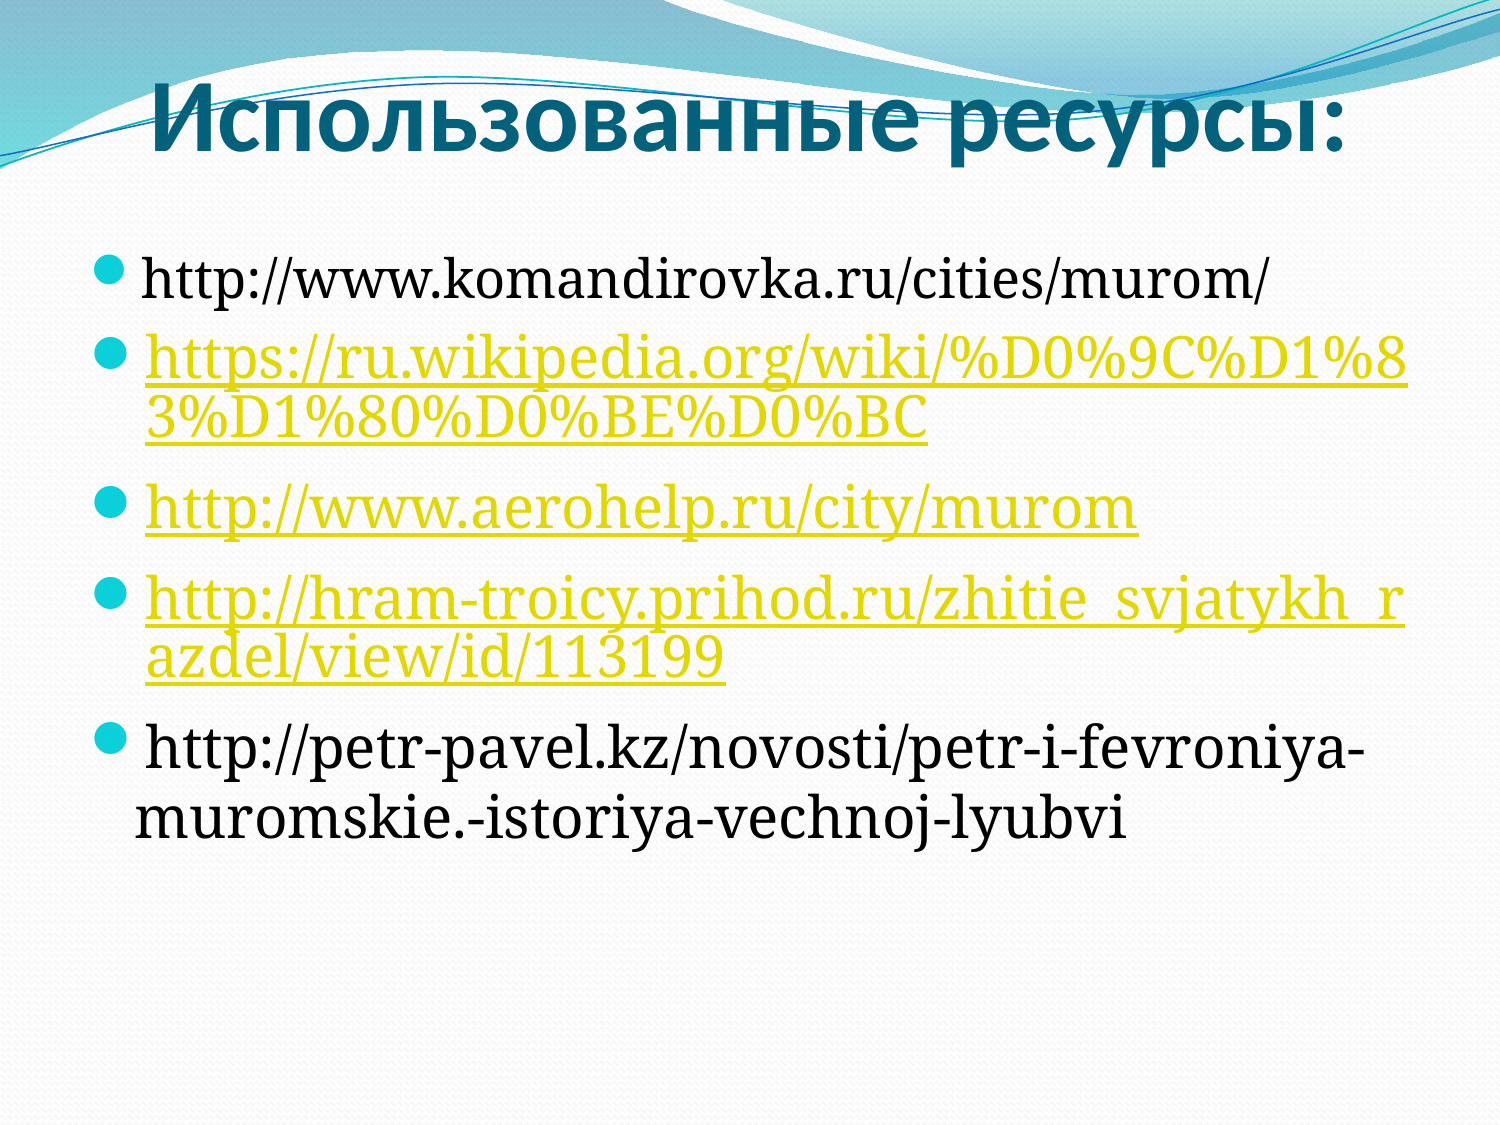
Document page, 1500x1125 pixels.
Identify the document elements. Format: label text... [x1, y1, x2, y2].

list http://www.komandirovka.ru/cities/murom/ https://ru.wikipedia.org/wiki/%D0%9C%D1%83%D1%80%D0%BE%D0%BC http://www.aerohelp.ru/city/murom http://hram-troicy.prihod.ru/zhitie_svjatykh_razdel/view/id/113199 http://petr-pavel.kz/novosti/petr-i-fevroniya-muromskie.-istoriya-vechnoj-lyubvi [75, 160, 1425, 1038]
title Использованные ресурсы: [75, 30, 1425, 160]
